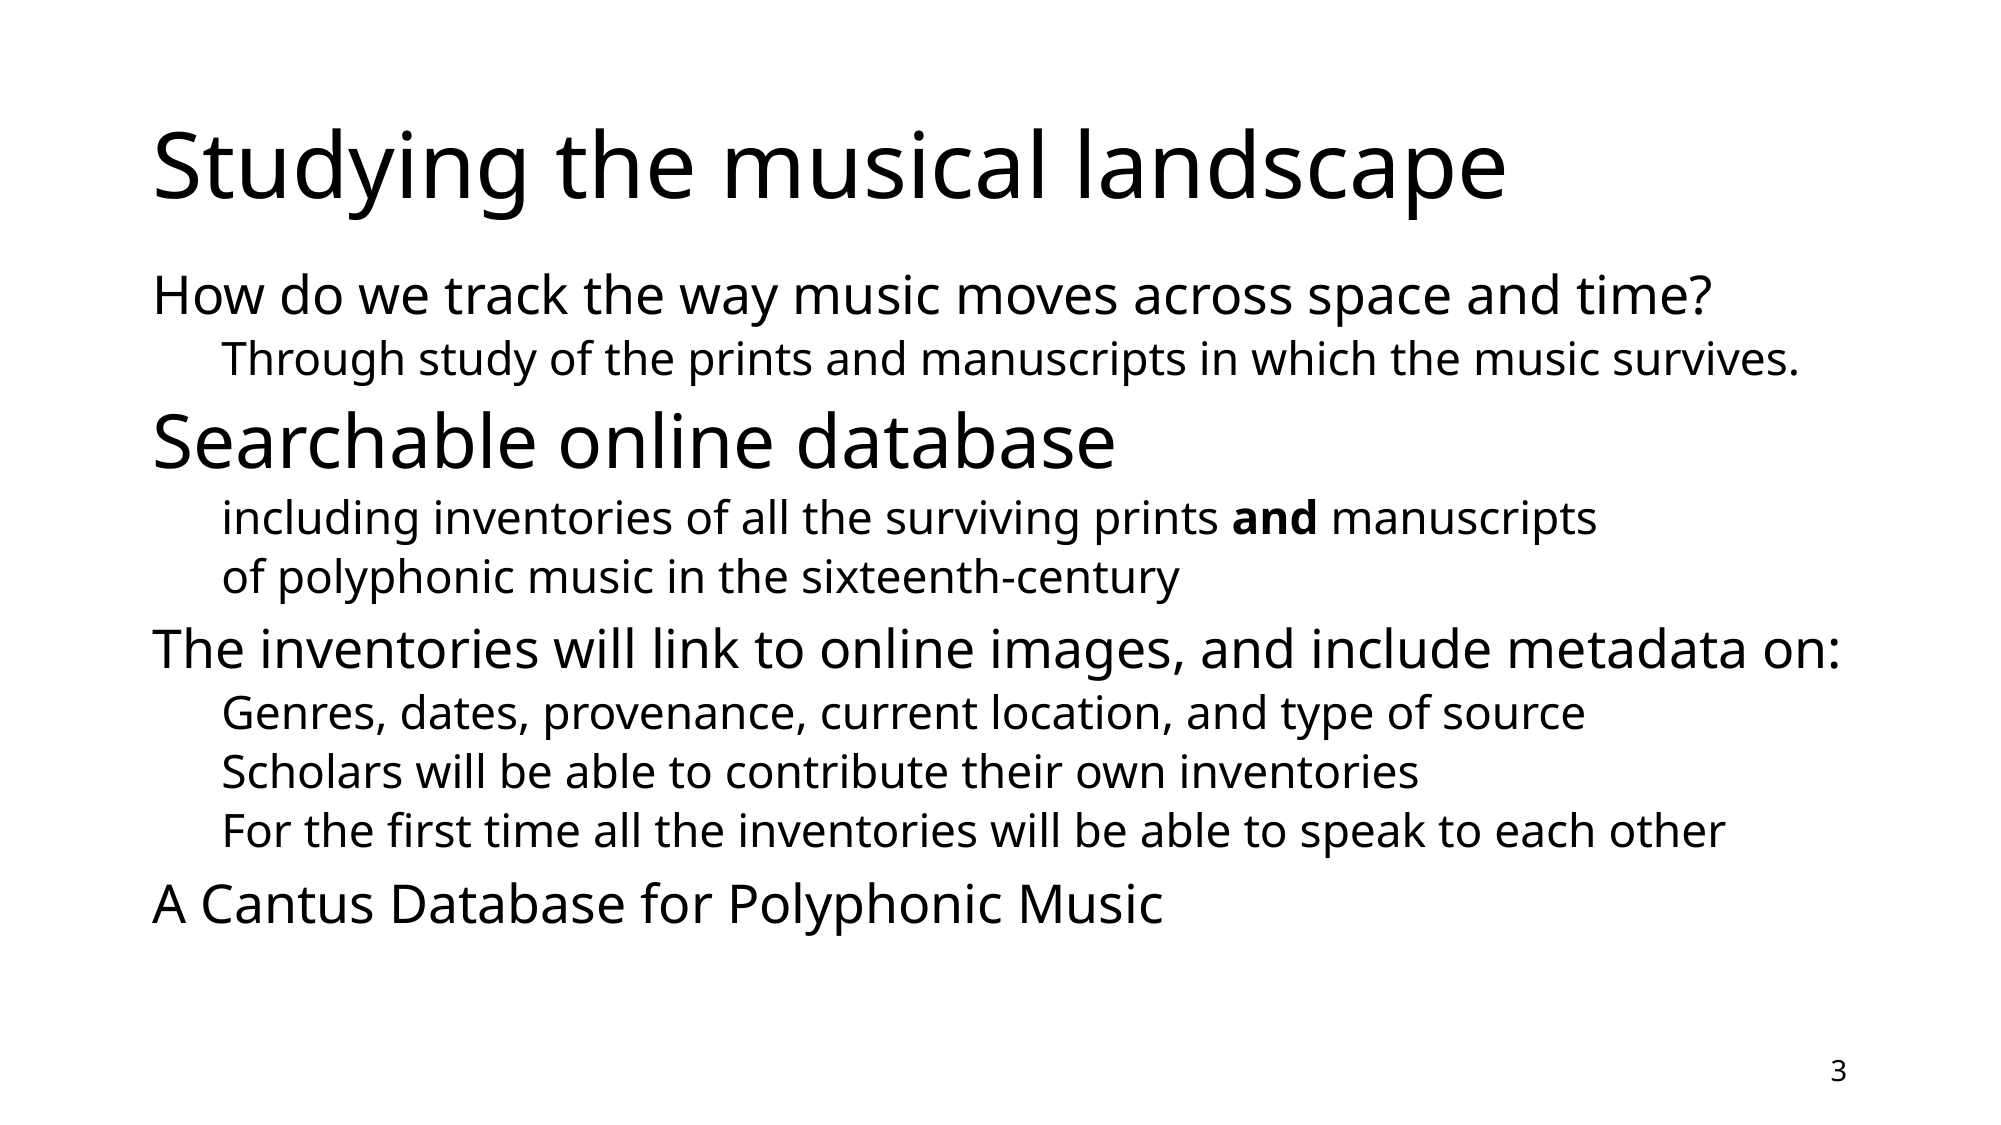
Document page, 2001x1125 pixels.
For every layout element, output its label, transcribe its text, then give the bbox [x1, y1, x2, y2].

list How do we track the way music moves across space and time? Through study of the prints and manuscripts in which the music survives. Searchable online database including inventories of all the surviving prints and manuscripts of polyphonic music in the sixteenth-century The inventories will link to online images, and include metadata on: Genres, dates, provenance, current location, and type of source Scholars will be able to contribute their own inventories For the first time all the inventories will be able to speak to each other A Cantus Database for Polyphonic Music [137, 260, 1863, 1099]
title Studying the musical landscape [137, 59, 1863, 260]
slide_number 3 [1412, 1042, 1863, 1103]
